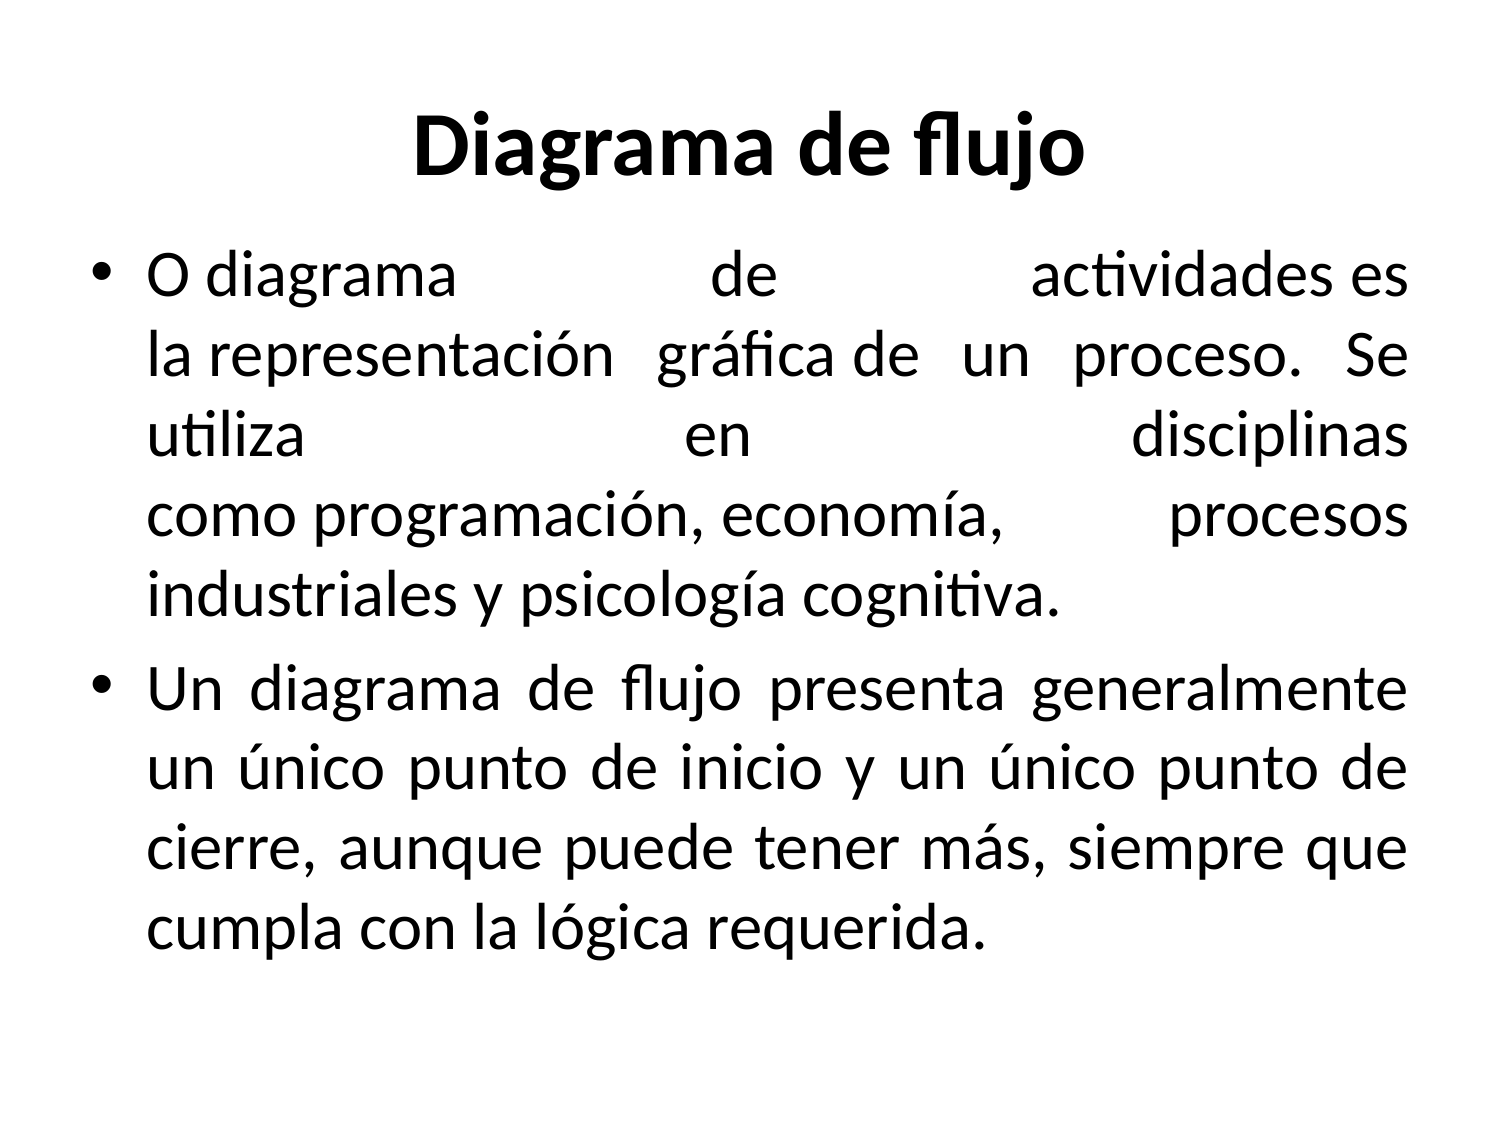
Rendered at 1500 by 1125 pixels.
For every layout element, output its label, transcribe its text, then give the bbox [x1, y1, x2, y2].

title Diagrama de flujo [75, 45, 1425, 222]
list O diagrama de actividades es la representación gráfica de un proceso. Se utiliza en disciplinas como programación, economía, procesos industriales y psicología cognitiva. Un diagrama de flujo presenta generalmente un único punto de inicio y un único punto de cierre, aunque puede tener más, siempre que cumpla con la lógica requerida. [75, 222, 1425, 966]
